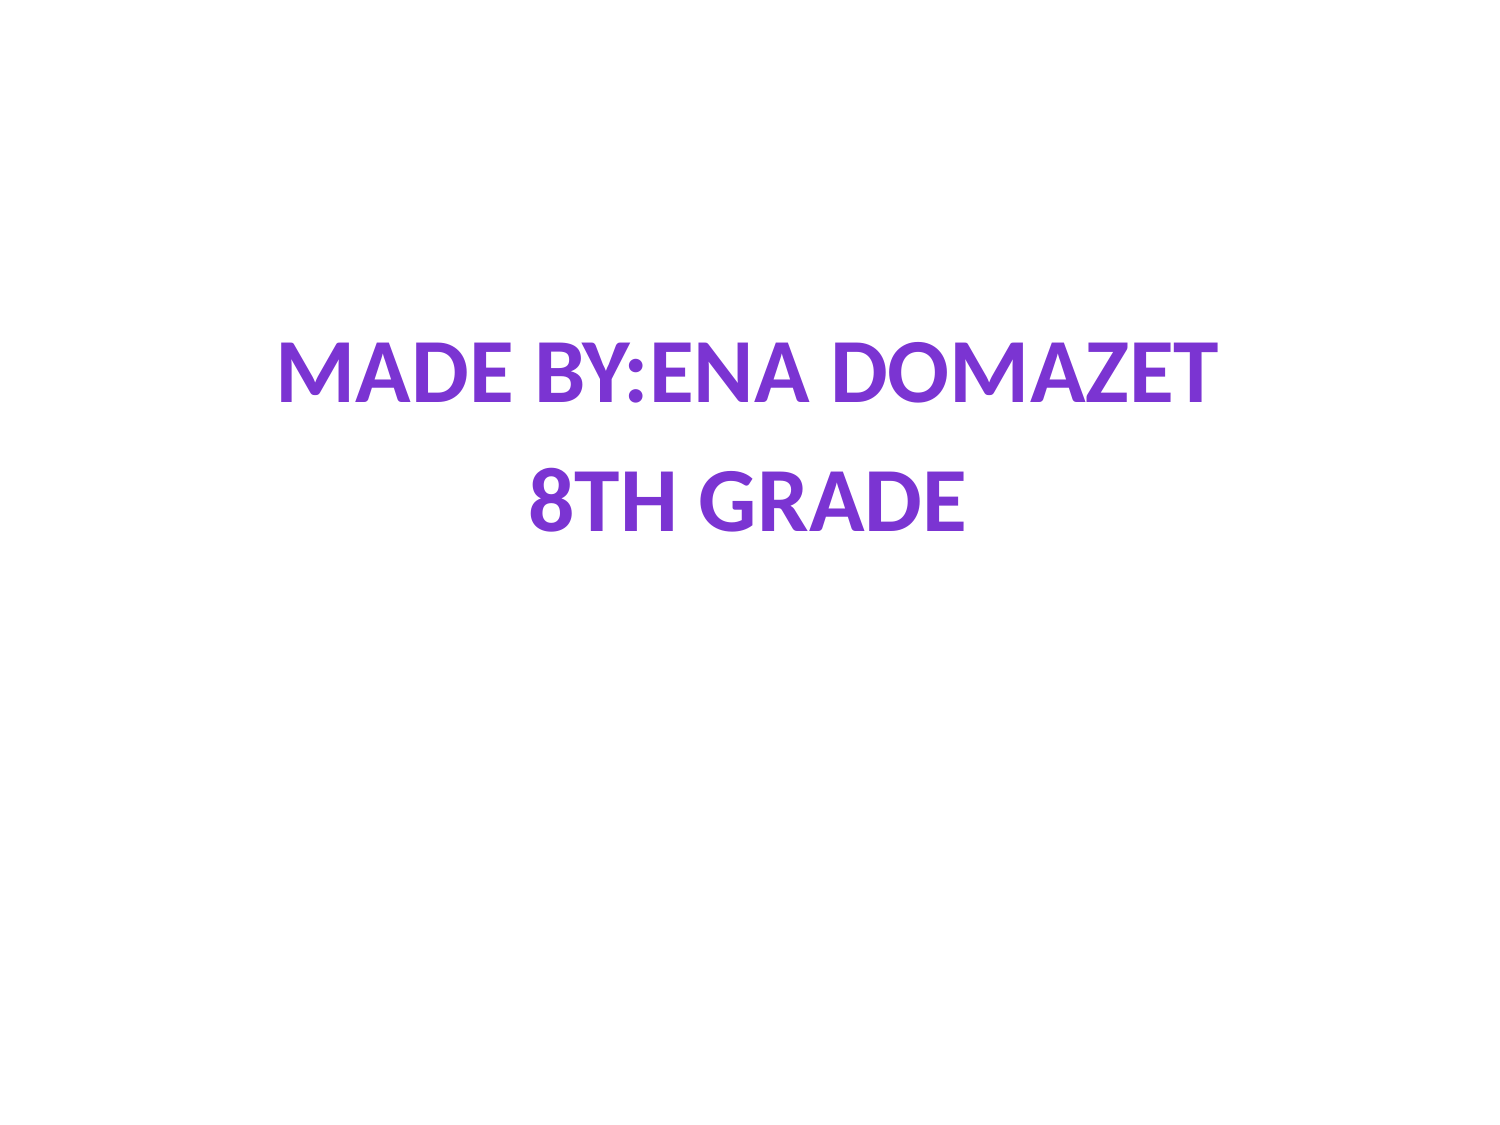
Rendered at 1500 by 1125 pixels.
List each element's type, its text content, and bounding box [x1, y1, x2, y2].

list Made by:Ena Domazet 8th Grade [73, 303, 1423, 1046]
